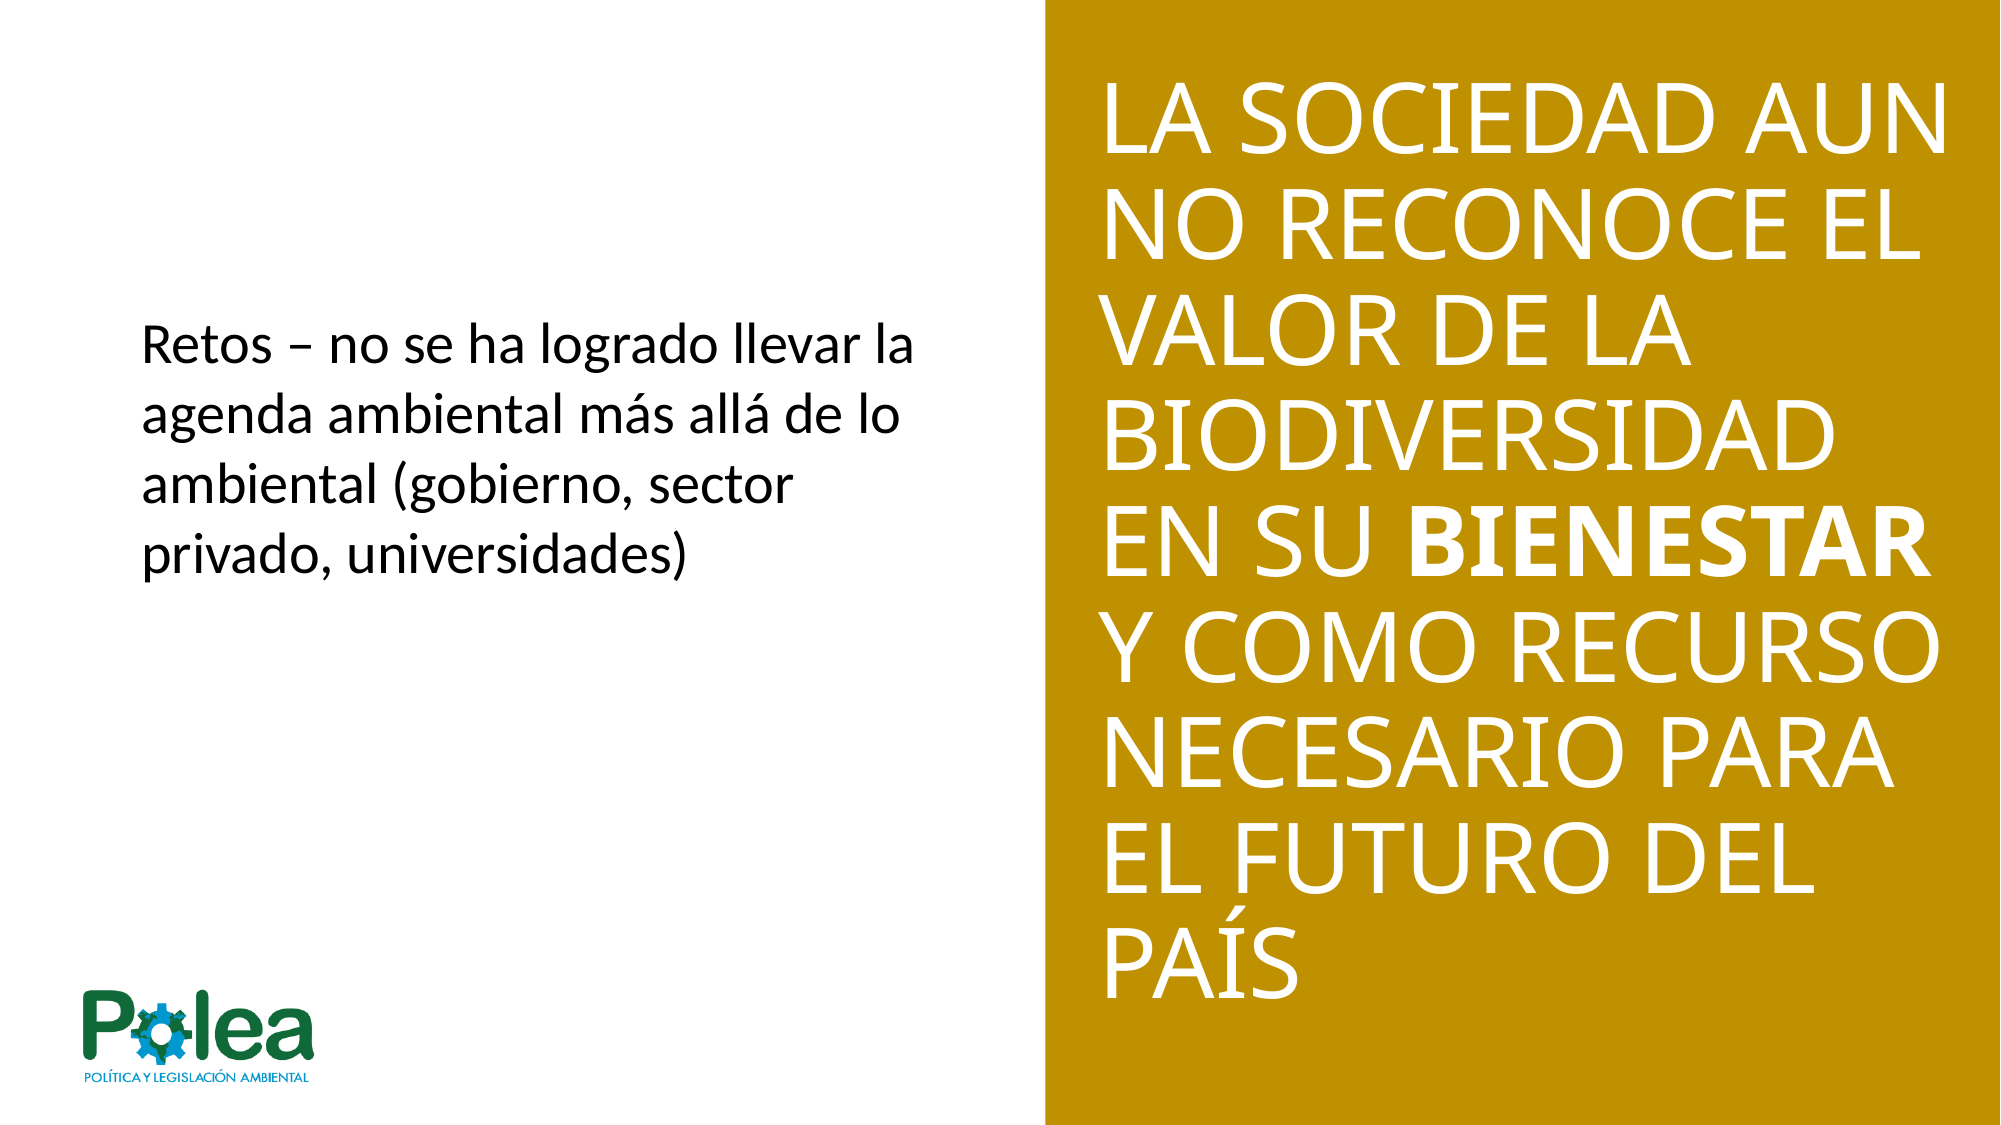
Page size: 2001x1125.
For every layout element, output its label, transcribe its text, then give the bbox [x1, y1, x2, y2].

title La sociedad aun no reconoce el valor de la biodiversidad en su bienestar y como recurso necesario para el futuro del país [1045, 0, 2000, 1125]
picture [75, 985, 319, 1101]
text_box Retos – no se ha logrado llevar la agenda ambiental más allá de lo ambiental (gobierno, sector privado, universidades) [126, 298, 966, 593]
